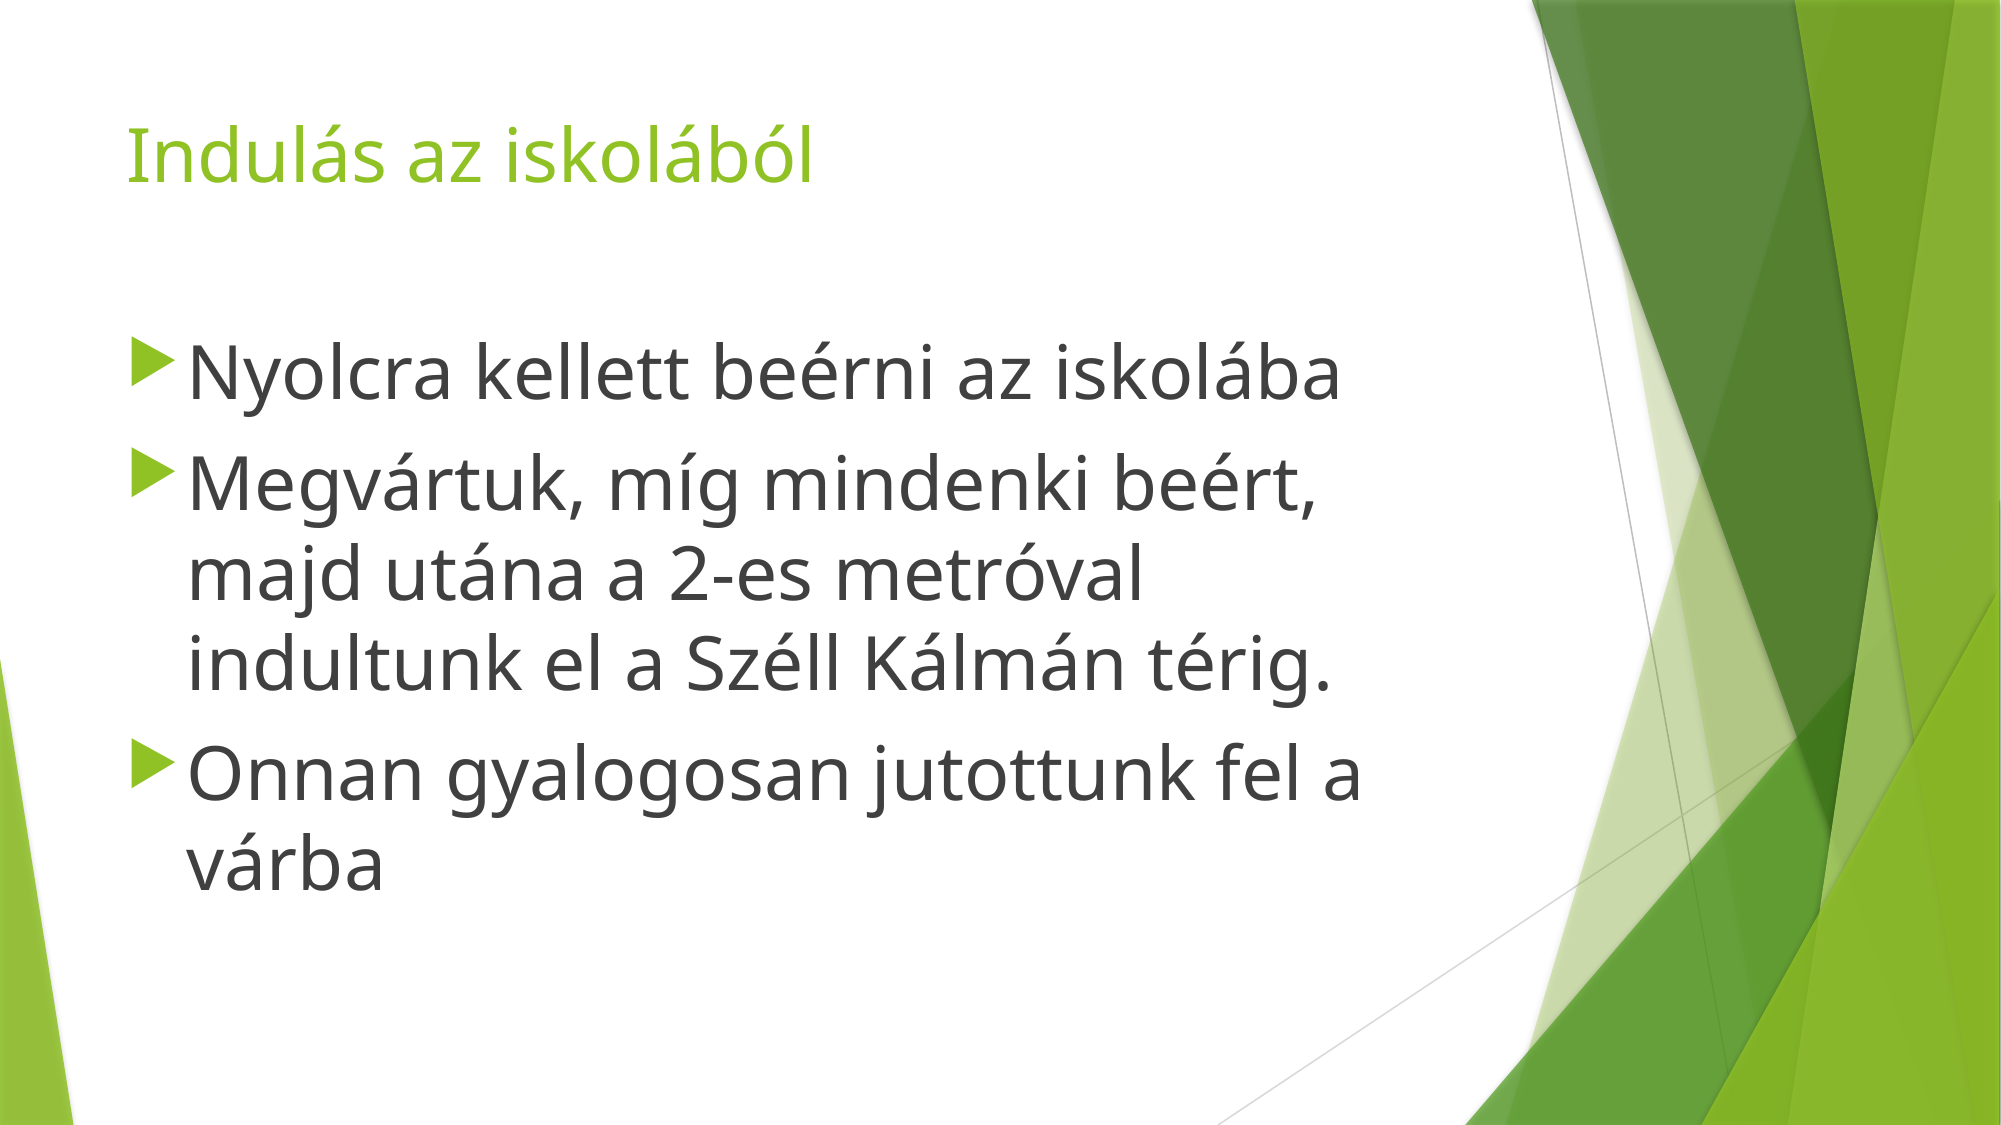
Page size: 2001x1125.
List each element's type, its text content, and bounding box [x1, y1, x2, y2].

title Indulás az iskolából [111, 99, 1522, 317]
list Nyolcra kellett beérni az iskolába Megvártuk, míg mindenki beért, majd utána a 2-es metróval indultunk el a Széll Kálmán térig. Onnan gyalogosan jutottunk fel a várba [111, 316, 1483, 991]
